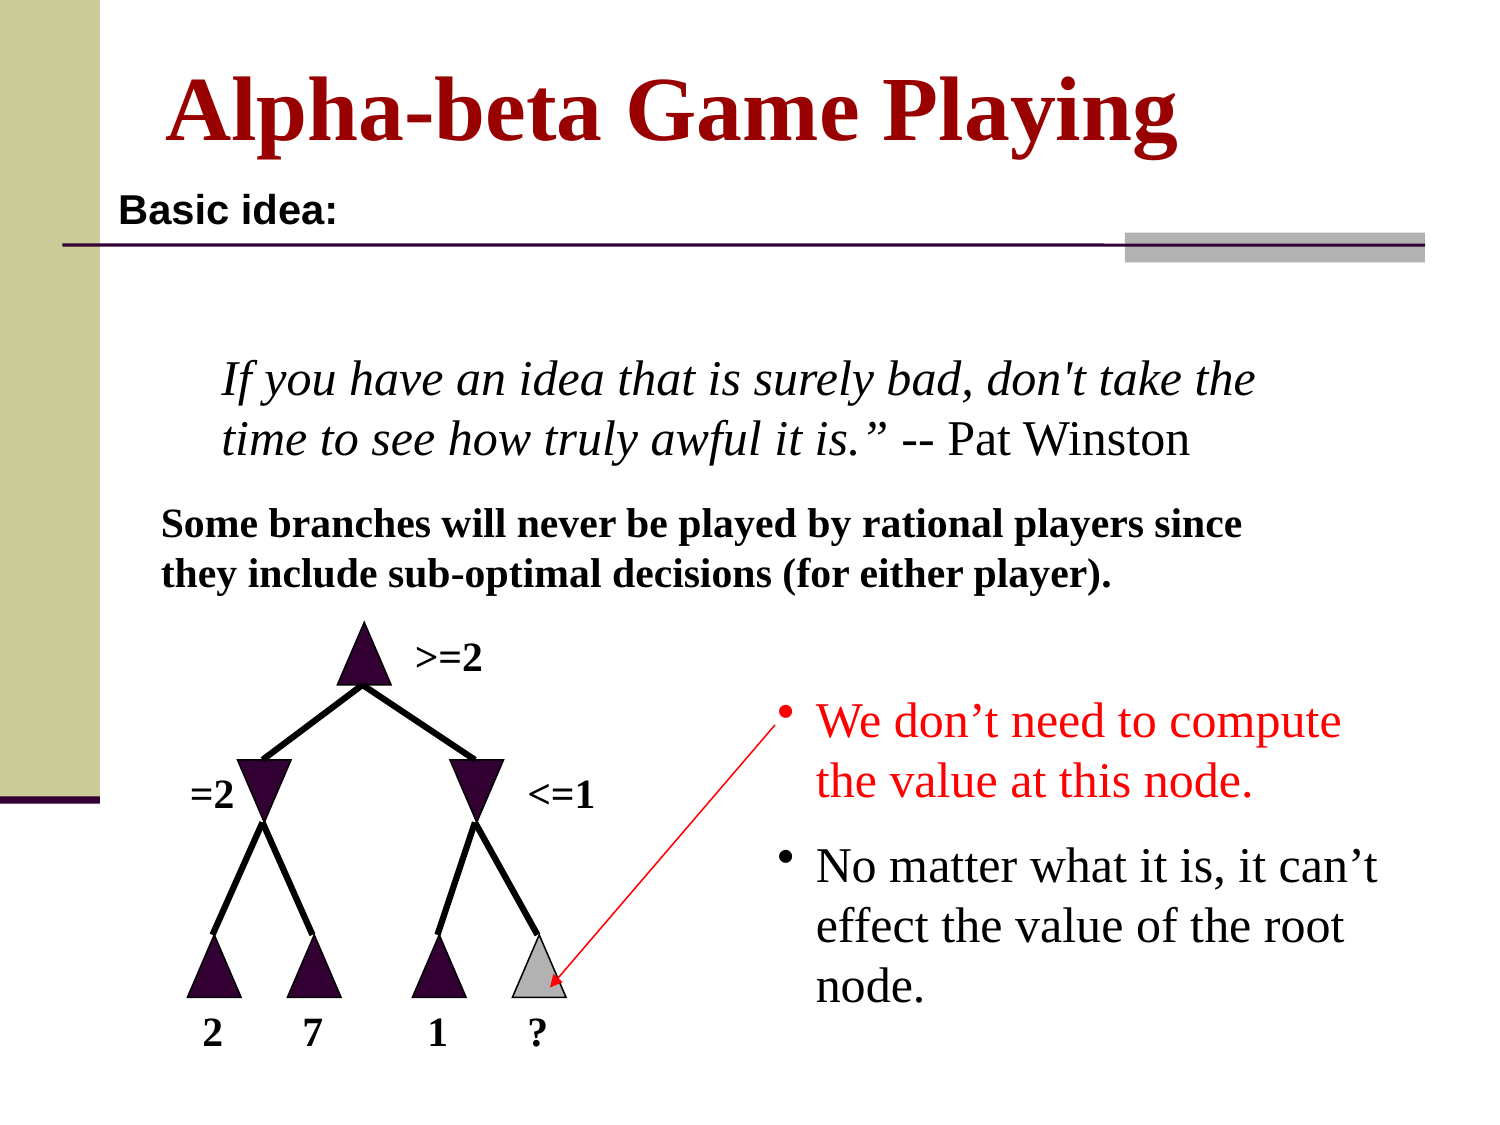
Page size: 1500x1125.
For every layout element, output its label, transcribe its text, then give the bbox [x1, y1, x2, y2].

text_box ? [512, 997, 564, 1063]
text_box [250, 759, 292, 823]
text_box [449, 759, 504, 823]
text_box <=1 [512, 759, 611, 825]
list Basic idea: [102, 175, 1454, 270]
text_box [187, 934, 242, 998]
text_box If you have an idea that is surely bad, don't take the time to see how truly awful it is.” -- Pat Winston [206, 337, 1306, 473]
title Alpha-beta Game Playing [149, 45, 1426, 162]
text_box =2 [175, 759, 250, 825]
text_box [337, 622, 392, 685]
text_box >=2 [399, 622, 499, 688]
text_box 2 [187, 997, 239, 1063]
text_box [512, 934, 567, 998]
text_box [549, 739, 762, 988]
text_box 1 [412, 997, 464, 1063]
text_box We don’t need to compute the value at this node. No matter what it is, it can’t effect the value of the root node. [762, 680, 1425, 1021]
text_box Some branches will never be played by rational players since they include sub-optimal decisions (for either player). [146, 487, 1258, 603]
text_box 7 [287, 997, 339, 1063]
text_box [287, 934, 342, 998]
text_box [412, 934, 467, 998]
